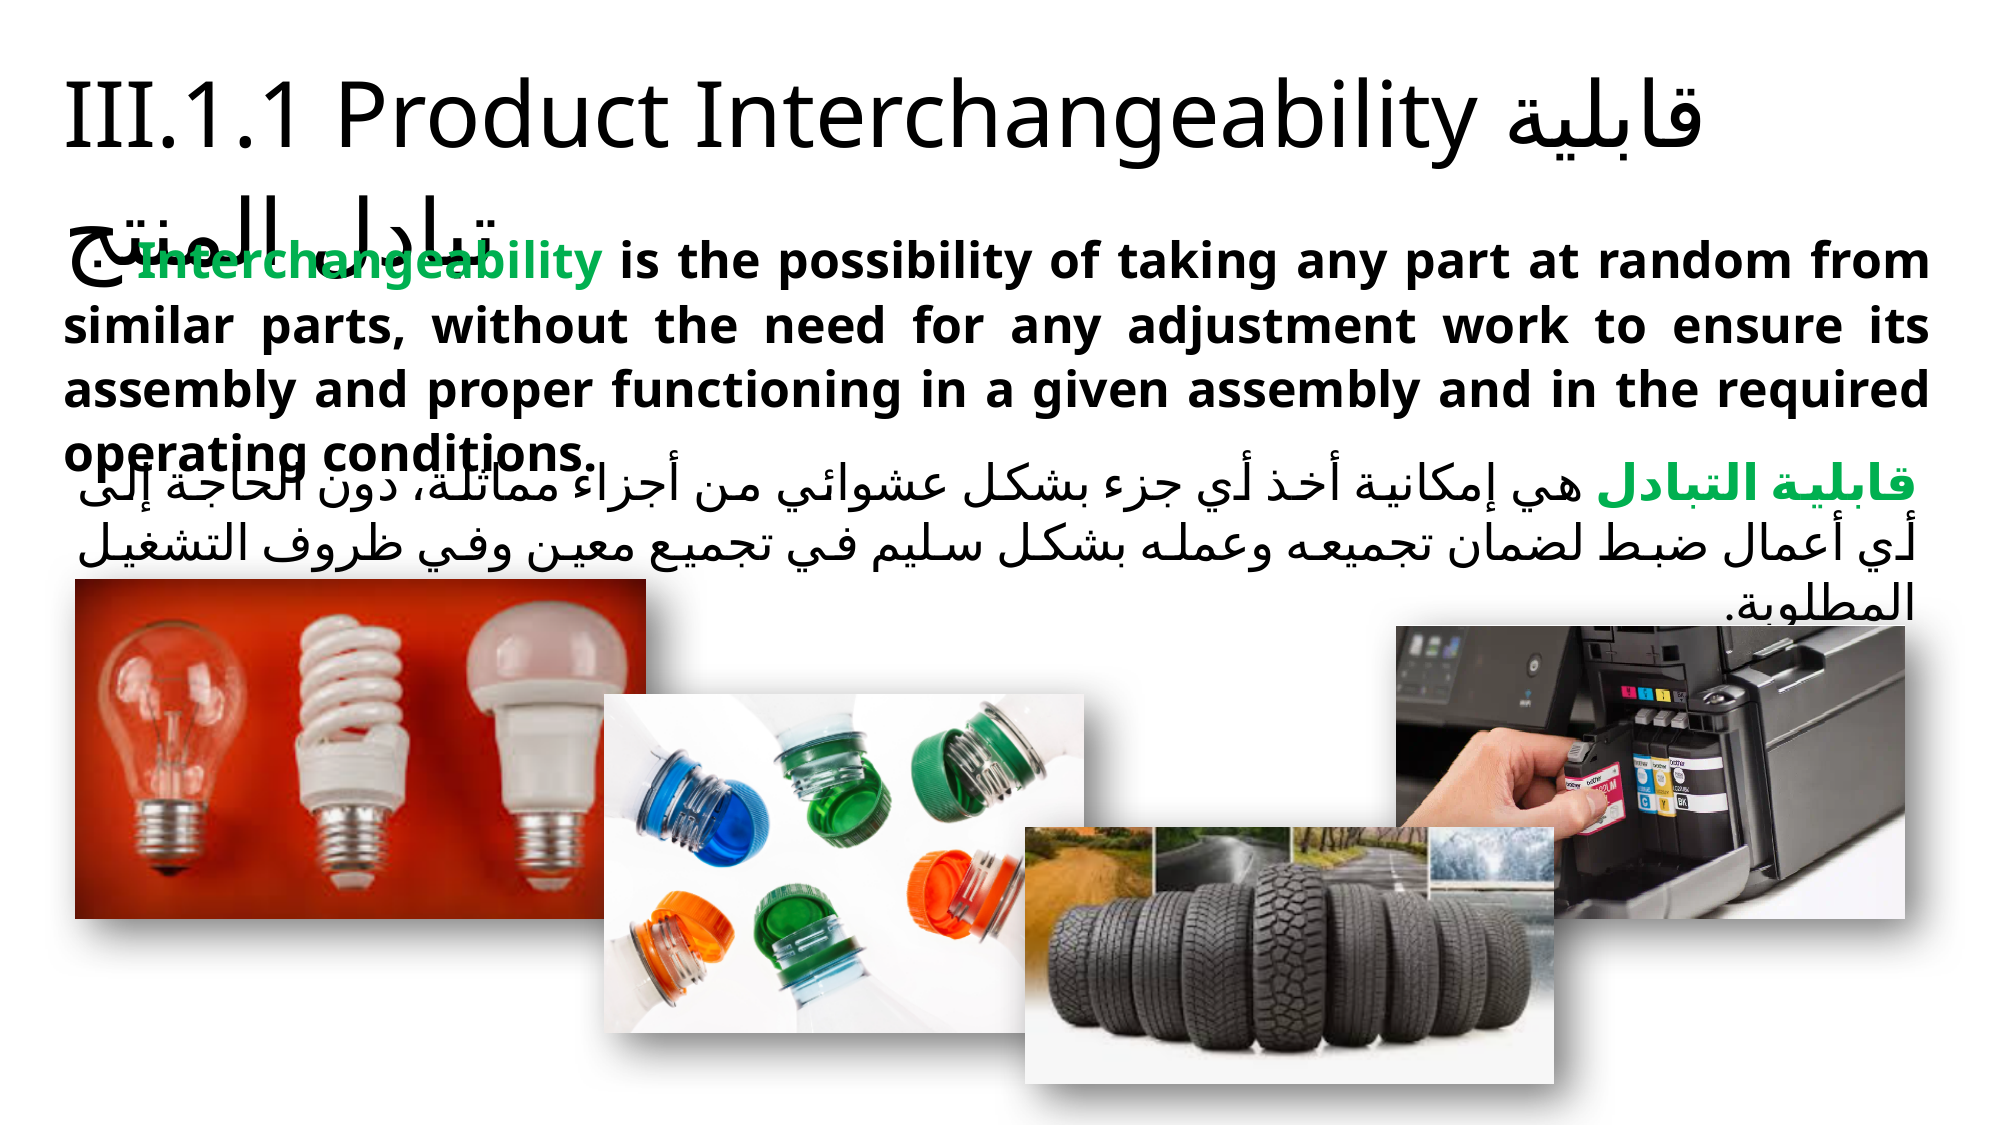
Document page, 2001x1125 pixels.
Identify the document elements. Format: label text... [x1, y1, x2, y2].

text_box III.1.1 Product Interchangeability قابلية تبادل المنتج [48, 40, 1891, 217]
text_box Interchangeability is the possibility of taking any part at random from similar parts, without the need for any adjustment work to ensure its assembly and proper functioning in a given assembly and in the required operating conditions. [48, 217, 1947, 489]
text_box قابلية التبادل هي إمكانية أخذ أي جزء بشكل عشوائي من أجزاء مماثلة، دون الحاجة إلى أي أعمال ضبط لضمان تجميعه وعمله بشكل سليم في تجميع معين وفي ظروف التشغيل المطلوبة. [62, 443, 1933, 639]
picture [75, 579, 1905, 1084]
